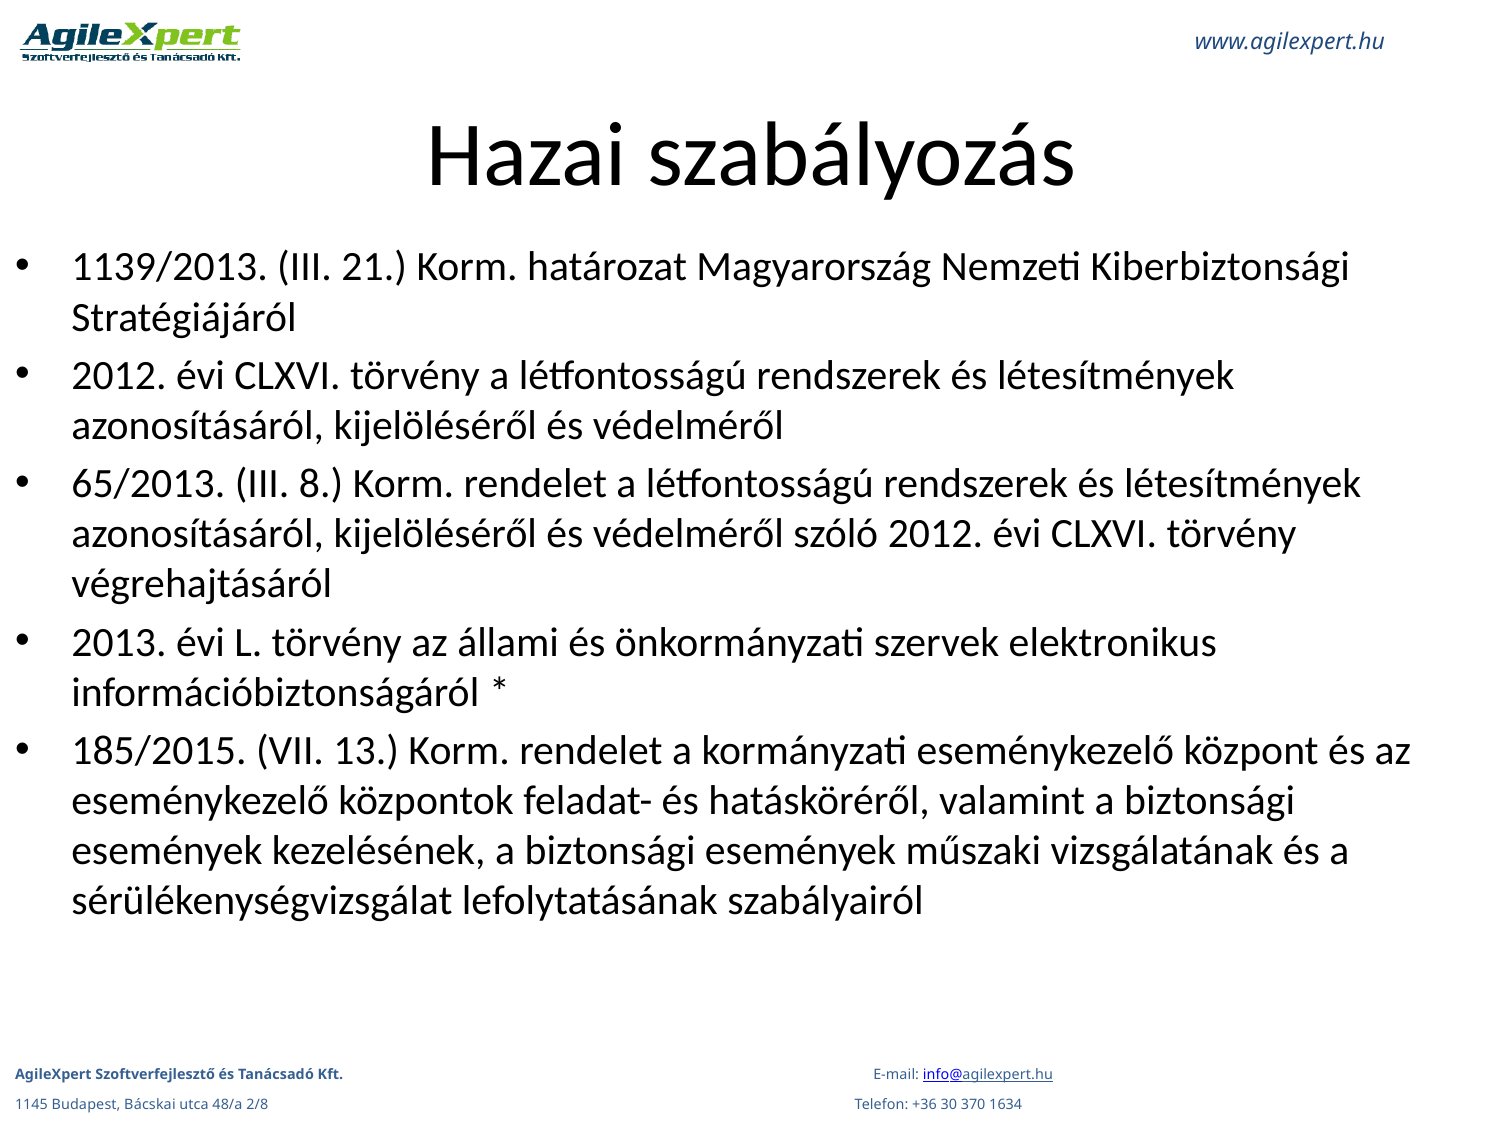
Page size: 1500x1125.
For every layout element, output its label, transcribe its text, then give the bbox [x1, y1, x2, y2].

picture [17, 18, 244, 64]
text_box AgileXpert Szoftverfejlesztő és Tanácsadó Kft. E-mail: info@agilexpert.hu 1145 Budapest, Bácskai utca 48/a 2/8 Telefon: +36 30 370 1634 [0, 1054, 1500, 1125]
list 1139/2013. (III. 21.) Korm. határozat Magyarország Nemzeti Kiberbiztonsági Stratégiájáról 2012. évi CLXVI. törvény a létfontosságú rendszerek és létesítmények azonosításáról, kijelöléséről és védelméről 65/2013. (III. 8.) Korm. rendelet a létfontosságú rendszerek és létesítmények azonosításáról, kijelöléséről és védelméről szóló 2012. évi CLXVI. törvény végrehajtásáról 2013. évi L. törvény az állami és önkormányzati szervek elektronikus információbiztonságáról * 185/2015. (VII. 13.) Korm. rendelet a kormányzati eseménykezelő központ és az eseménykezelő központok feladat- és hatásköréről, valamint a biztonsági események kezelésének, a biztonsági események műszaki vizsgálatának és a sérülékenységvizsgálat lefolytatásának szabályairól [0, 231, 1500, 988]
title Hazai szabályozás [76, 54, 1427, 231]
text_box www.agilexpert.hu [246, 19, 1401, 62]
